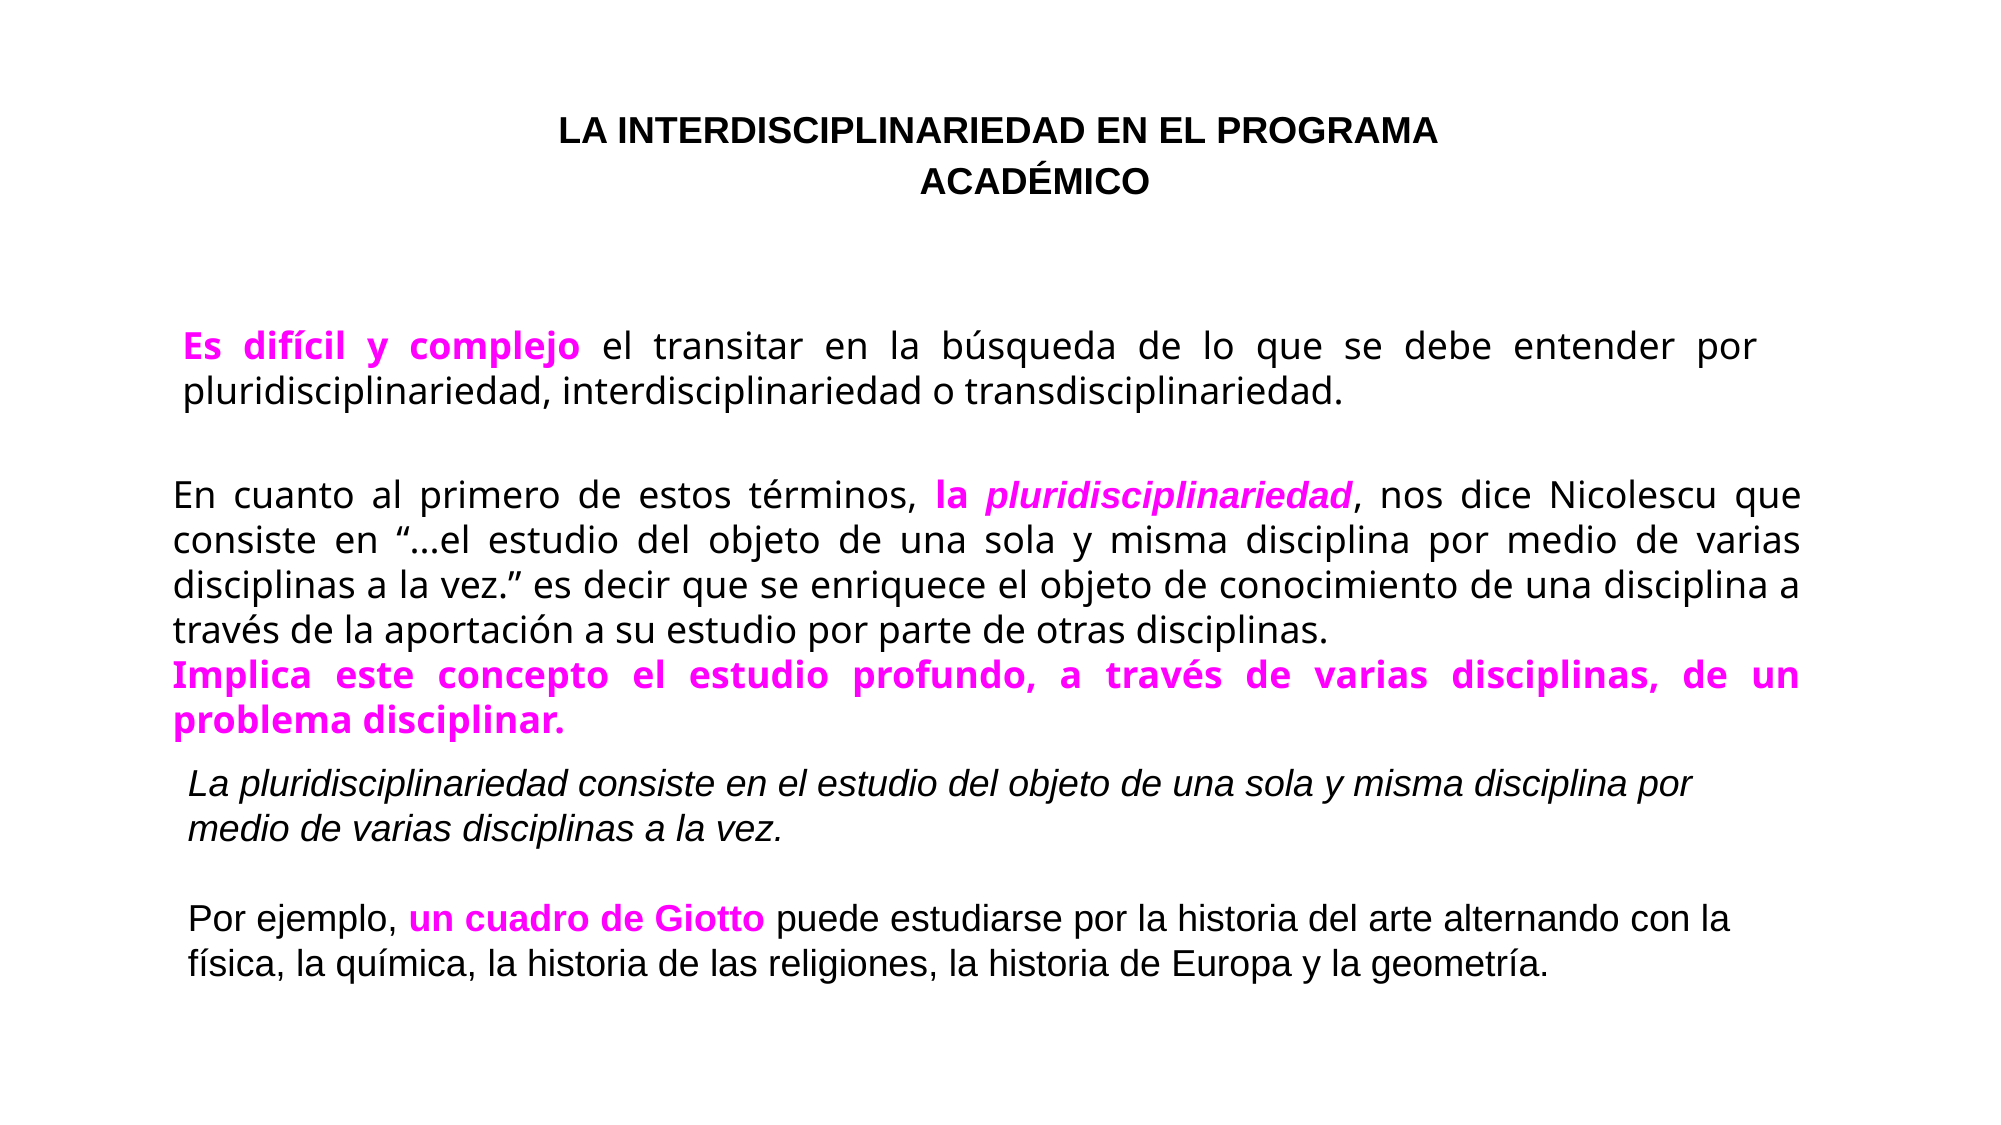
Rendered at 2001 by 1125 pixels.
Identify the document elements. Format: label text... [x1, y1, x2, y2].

text_box LA INTERDISCIPLINARIEDAD EN EL PROGRAMA ACADÉMICO [498, 91, 1499, 314]
text_box Es difícil y complejo el transitar en la búsqueda de lo que se debe entender por pluridisciplinariedad, interdisciplinariedad o transdisciplinariedad. [167, 314, 1773, 420]
text_box La pluridisciplinariedad consiste en el estudio del objeto de una sola y misma disciplina por medio de varias disciplinas a la vez. Por ejemplo, un cuadro de Giotto puede estudiarse por la historia del arte alternando con la física, la química, la historia de las religiones, la historia de Europa y la geometría. [173, 751, 1802, 992]
text_box En cuanto al primero de estos términos, la pluridisciplinariedad, nos dice Nicolescu que consiste en “...el estudio del objeto de una sola y misma disciplina por medio de varias disciplinas a la vez.” es decir que se enriquece el objeto de conocimiento de una disciplina a través de la aportación a su estudio por parte de otras disciplinas. Implica este concepto el estudio profundo, a través de varias disciplinas, de un problema disciplinar. [157, 463, 1818, 749]
